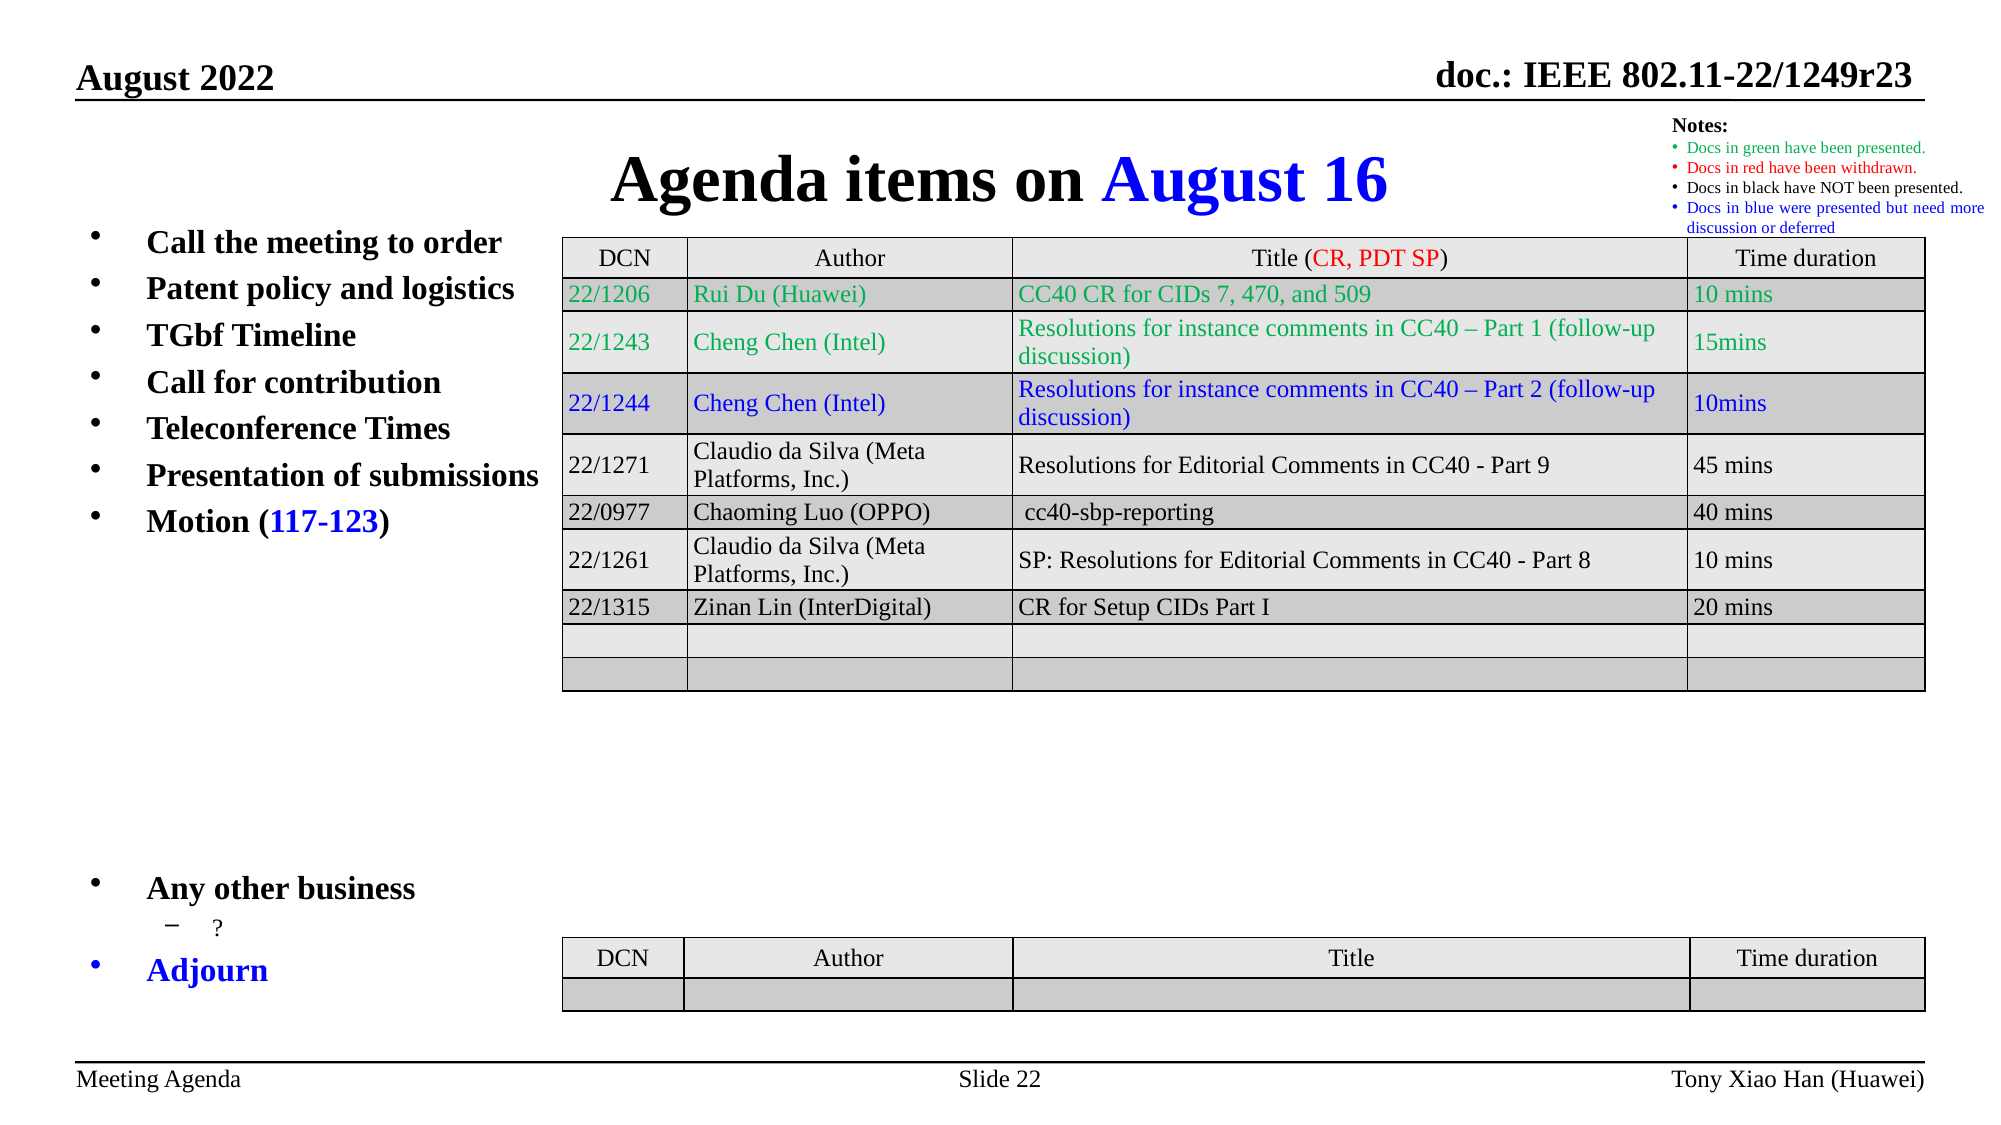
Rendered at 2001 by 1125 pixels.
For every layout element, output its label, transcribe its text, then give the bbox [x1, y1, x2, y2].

table_cell [1688, 658, 1924, 690]
table_cell Resolutions for instance comments in CC40 – Part 1 (follow-up discussion) [1013, 312, 1687, 372]
table_cell [688, 658, 1012, 690]
table_cell Claudio da Silva (Meta Platforms, Inc.) [688, 530, 1012, 589]
table_cell Zinan Lin (InterDigital) [688, 591, 1012, 623]
table_cell Cheng Chen (Intel) [688, 374, 1012, 433]
table_header DCN [563, 238, 687, 277]
table_cell Resolutions for Editorial Comments in CC40 - Part 9 [1013, 435, 1687, 495]
table_cell [1688, 625, 1924, 657]
text_box Agenda items on August 16 [362, 87, 1638, 212]
table_cell [1013, 658, 1687, 690]
table_cell 22/1206 [563, 279, 687, 310]
table_cell Rui Du (Huawei) [688, 279, 1012, 310]
table_cell Claudio da Silva (Meta Platforms, Inc.) [688, 435, 1012, 495]
table_cell CR for Setup CIDs Part I [1013, 591, 1687, 623]
table_cell 22/1261 [563, 530, 687, 589]
table_cell [563, 625, 687, 657]
table_cell 45 mins [1688, 435, 1924, 495]
table_cell Chaoming Luo (OPPO) [688, 496, 1012, 528]
table_cell [1013, 625, 1687, 657]
table_cell 15mins [1688, 312, 1924, 372]
table_cell 10 mins [1688, 530, 1924, 589]
table_cell 20 mins [1688, 591, 1924, 623]
table_cell 22/0977 [563, 496, 687, 528]
table_header Time duration [1691, 938, 1924, 977]
table_cell [685, 979, 1012, 1010]
text_box Notes: Docs in green have been presented. Docs in red have been withdrawn. Docs in black have NOT been presented. Docs in blue were presented but need more discussion or deferred [1657, 104, 2000, 246]
table_cell cc40-sbp-reporting [1013, 496, 1687, 528]
table_cell [688, 625, 1012, 657]
table_header Title (CR, PDT SP) [1013, 238, 1687, 277]
table_cell [1014, 979, 1689, 1010]
table_cell 22/1271 [563, 435, 687, 495]
table_cell SP: Resolutions for Editorial Comments in CC40 - Part 8 [1013, 530, 1687, 589]
table_cell [563, 658, 687, 690]
table_cell [563, 979, 683, 1010]
table_cell 22/1244 [563, 374, 687, 433]
table_cell Cheng Chen (Intel) [688, 312, 1012, 372]
text_box Call the meeting to order Patent policy and logistics TGbf Timeline Call for contribution Teleconference Times Presentation of submissions Motion (117-123) Any other business ? Adjourn [75, 212, 1925, 1058]
table_cell 22/1243 [563, 312, 687, 372]
table_cell Resolutions for instance comments in CC40 – Part 2 (follow-up discussion) [1013, 374, 1687, 433]
table_header Time duration [1688, 238, 1924, 277]
table_header Author [685, 938, 1012, 977]
table_header DCN [563, 938, 683, 977]
table_cell [1691, 979, 1924, 1010]
table_cell CC40 CR for CIDs 7, 470, and 509 [1013, 279, 1687, 310]
table_cell 40 mins [1688, 496, 1924, 528]
table_header Author [688, 238, 1012, 277]
table_cell 10mins [1688, 374, 1924, 433]
table_cell 22/1315 [563, 591, 687, 623]
table_header Title [1014, 938, 1689, 977]
table_cell 10 mins [1688, 279, 1924, 310]
